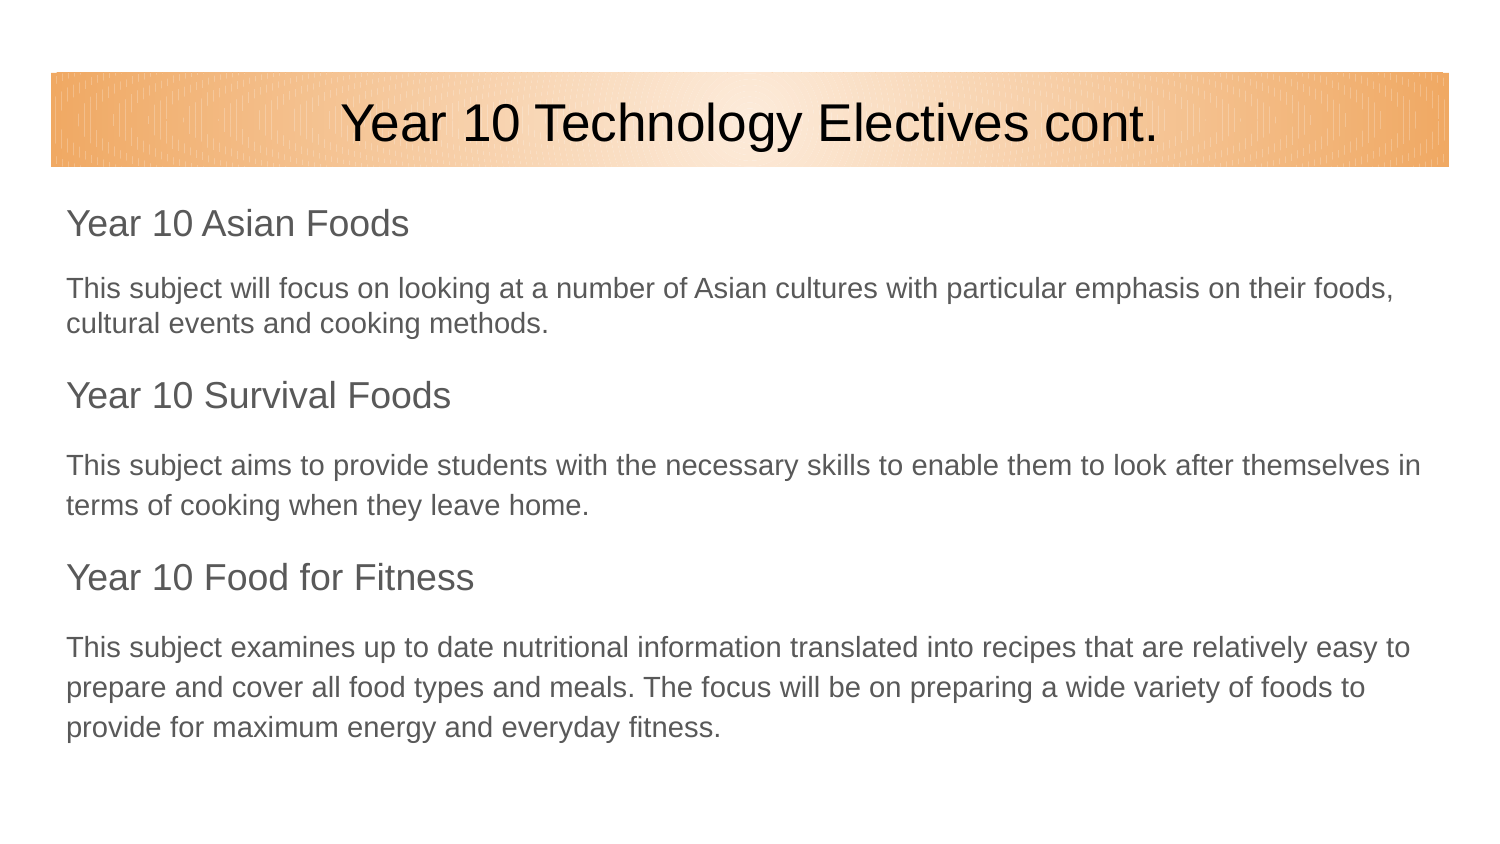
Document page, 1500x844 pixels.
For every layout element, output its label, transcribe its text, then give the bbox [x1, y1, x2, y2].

list Year 10 Asian Foods This subject will focus on looking at a number of Asian cultures with particular emphasis on their foods, cultural events and cooking methods. Year 10 Survival Foods This subject aims to provide students with the necessary skills to enable them to look after themselves in terms of cooking when they leave home. Year 10 Food for Fitness This subject examines up to date nutritional information translated into recipes that are relatively easy to prepare and cover all food types and meals. The focus will be on preparing a wide variety of foods to provide for maximum energy and everyday fitness. [51, 184, 1449, 830]
title Year 10 Technology Electives cont. [51, 72, 1449, 167]
